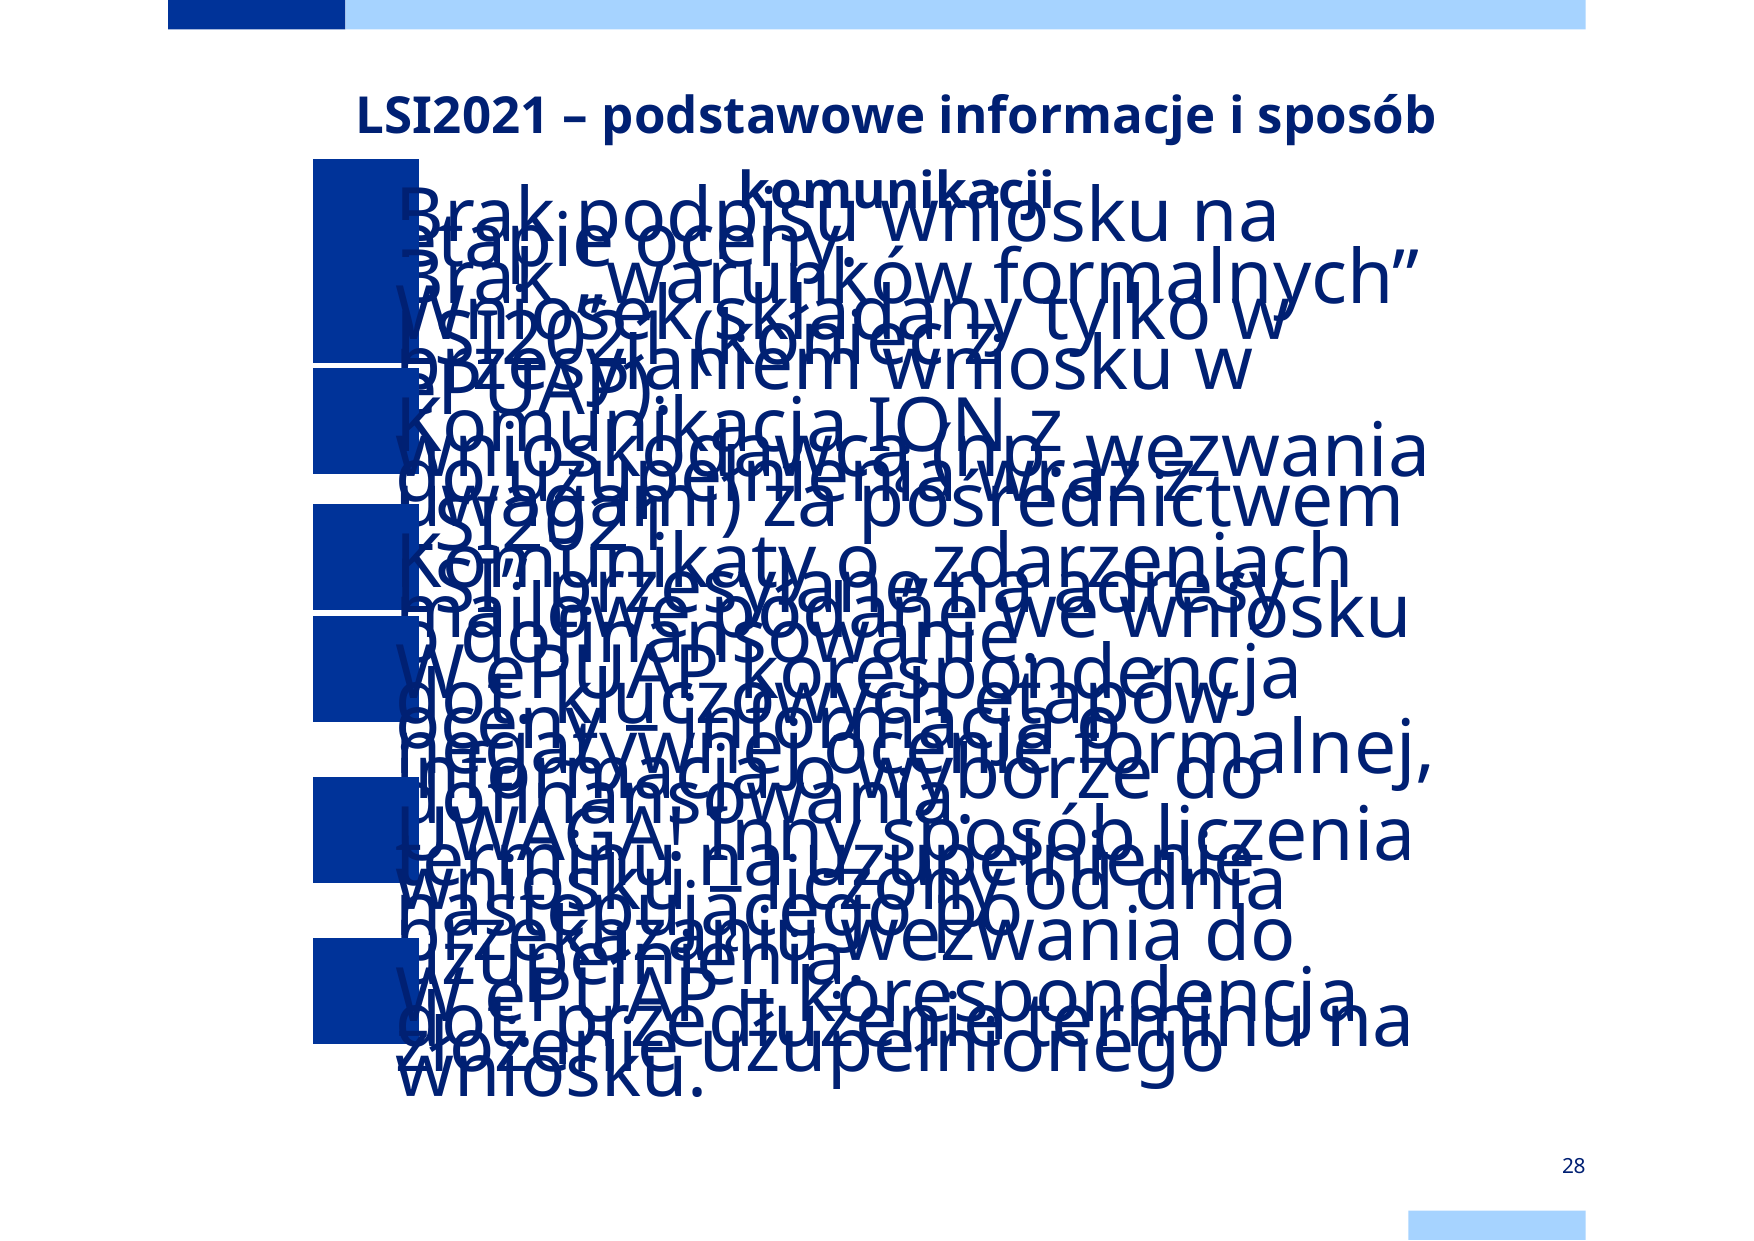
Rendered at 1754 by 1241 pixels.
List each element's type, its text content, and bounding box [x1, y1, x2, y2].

list Brak podpisu wniosku na etapie oceny. Brak „warunków formalnych” Wniosek składany tylko w LSI2021 (koniec z przesyłaniem wniosku w ePUAP). Komunikacja ION z wnioskodawcą (np. wezwania do uzupełnienia wraz z uwagami) za pośrednictwem LSI2021 Komunikaty o „zdarzeniach LSI” przesyłane na adresy mailowe podane we wniosku o dofinansowanie. W ePUAP korespondencja dot. kluczowych etapów oceny – informacja o negatywnej ocenie formalnej, informacja o wyborze do dofinansowania. UWAGA! Inny sposób liczenia terminu na uzupełnienie wniosku – liczony od dnia następującego po przekazaniu wezwania do uzupełnienia. W ePUAP – korespondencja dot. przedłużenie terminu na złożenie uzupełnionego wniosku. [313, 231, 1441, 1134]
picture [313, 777, 419, 883]
picture [313, 368, 419, 474]
picture [313, 938, 419, 1044]
title LSI2021 – podstawowe informacje i sposób komunikacji [333, 68, 1462, 210]
picture [313, 504, 419, 610]
slide_number 28 [1408, 1151, 1586, 1182]
picture [313, 616, 419, 722]
picture [313, 159, 419, 363]
